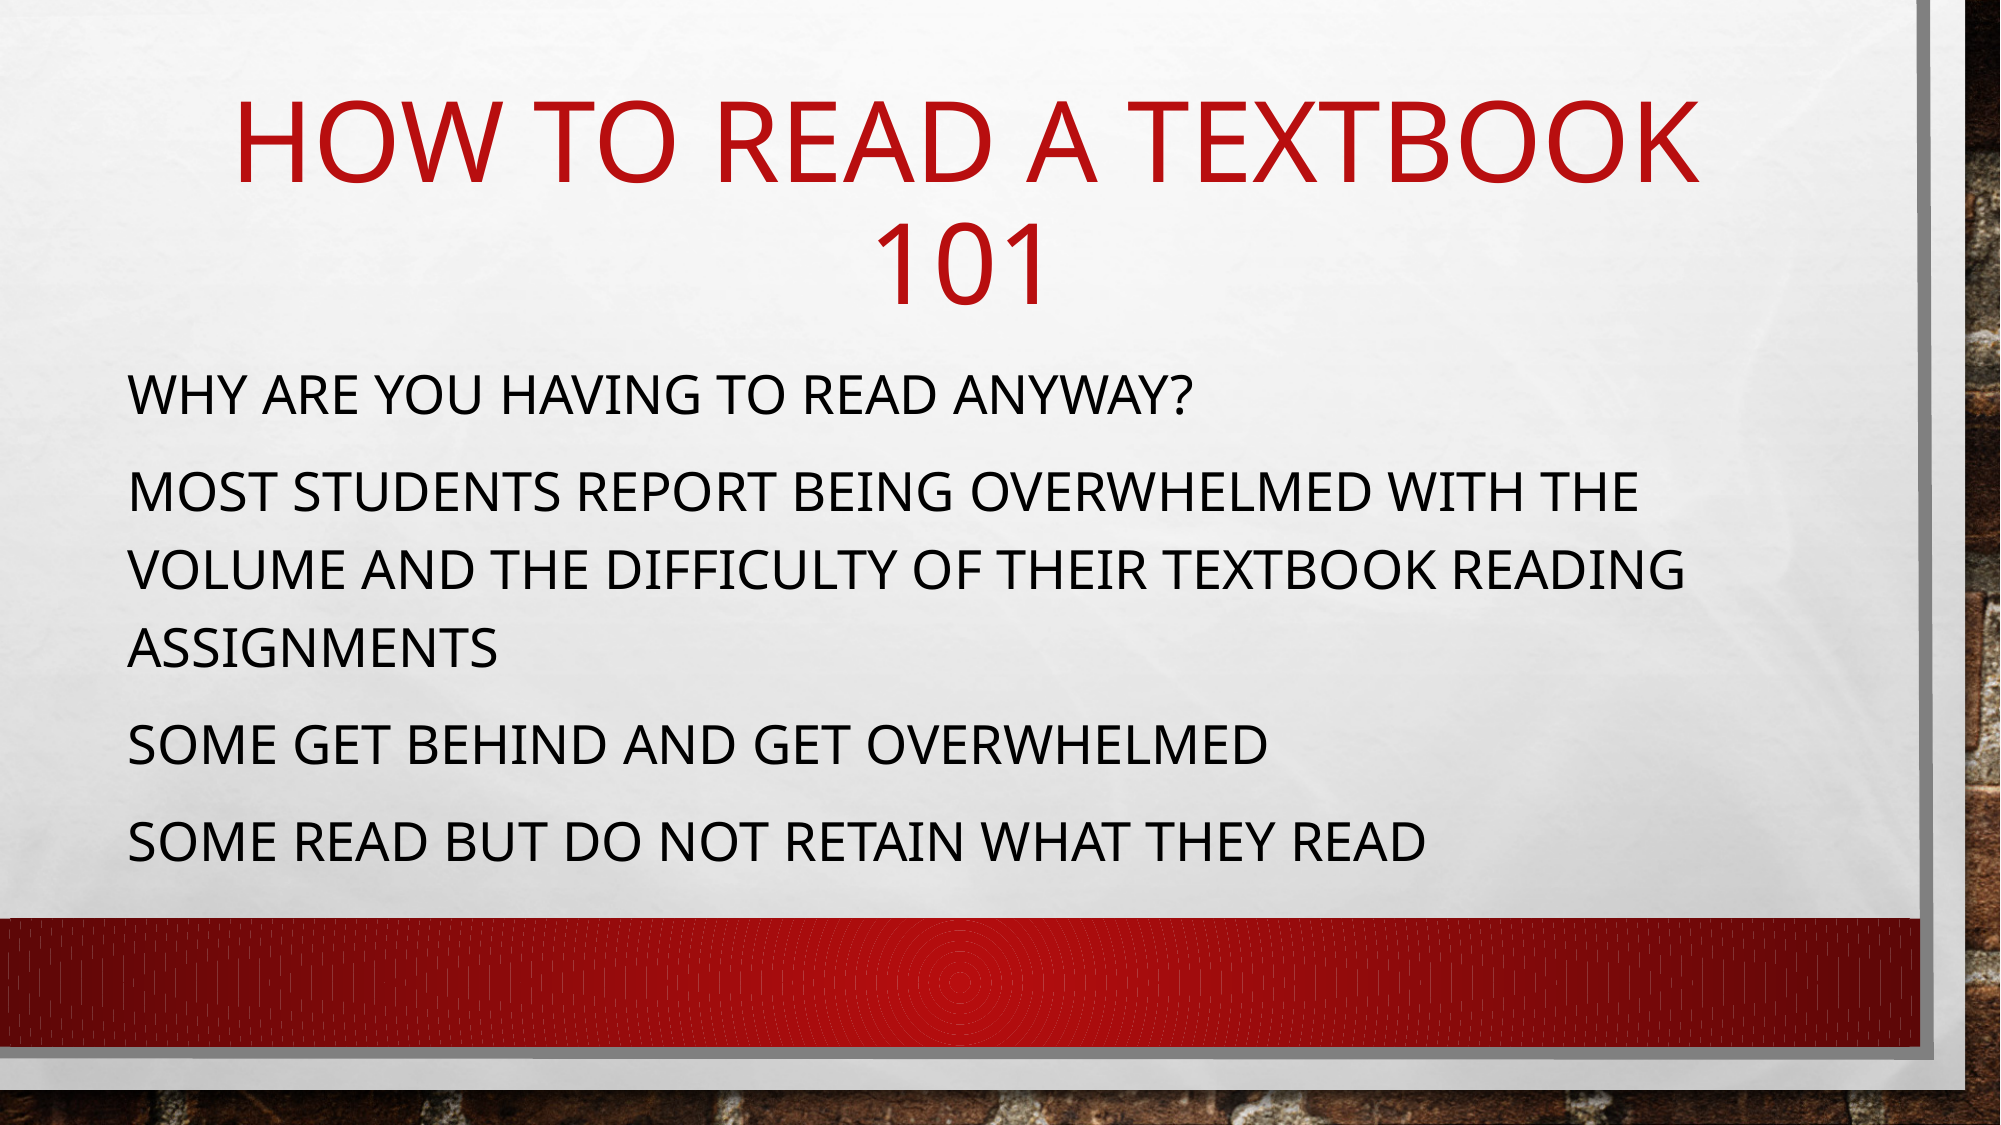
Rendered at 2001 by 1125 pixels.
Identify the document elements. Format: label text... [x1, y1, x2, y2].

list Why are you having to read anyway? Most students report being overwhelmed with the volume and the difficulty of their textbook reading assignments Some get behind and get overwhelmed Some read but do not retain what they read [112, 338, 1818, 882]
title How to read a textbook 101 [112, 112, 1818, 302]
picture [0, 0, 2000, 1125]
